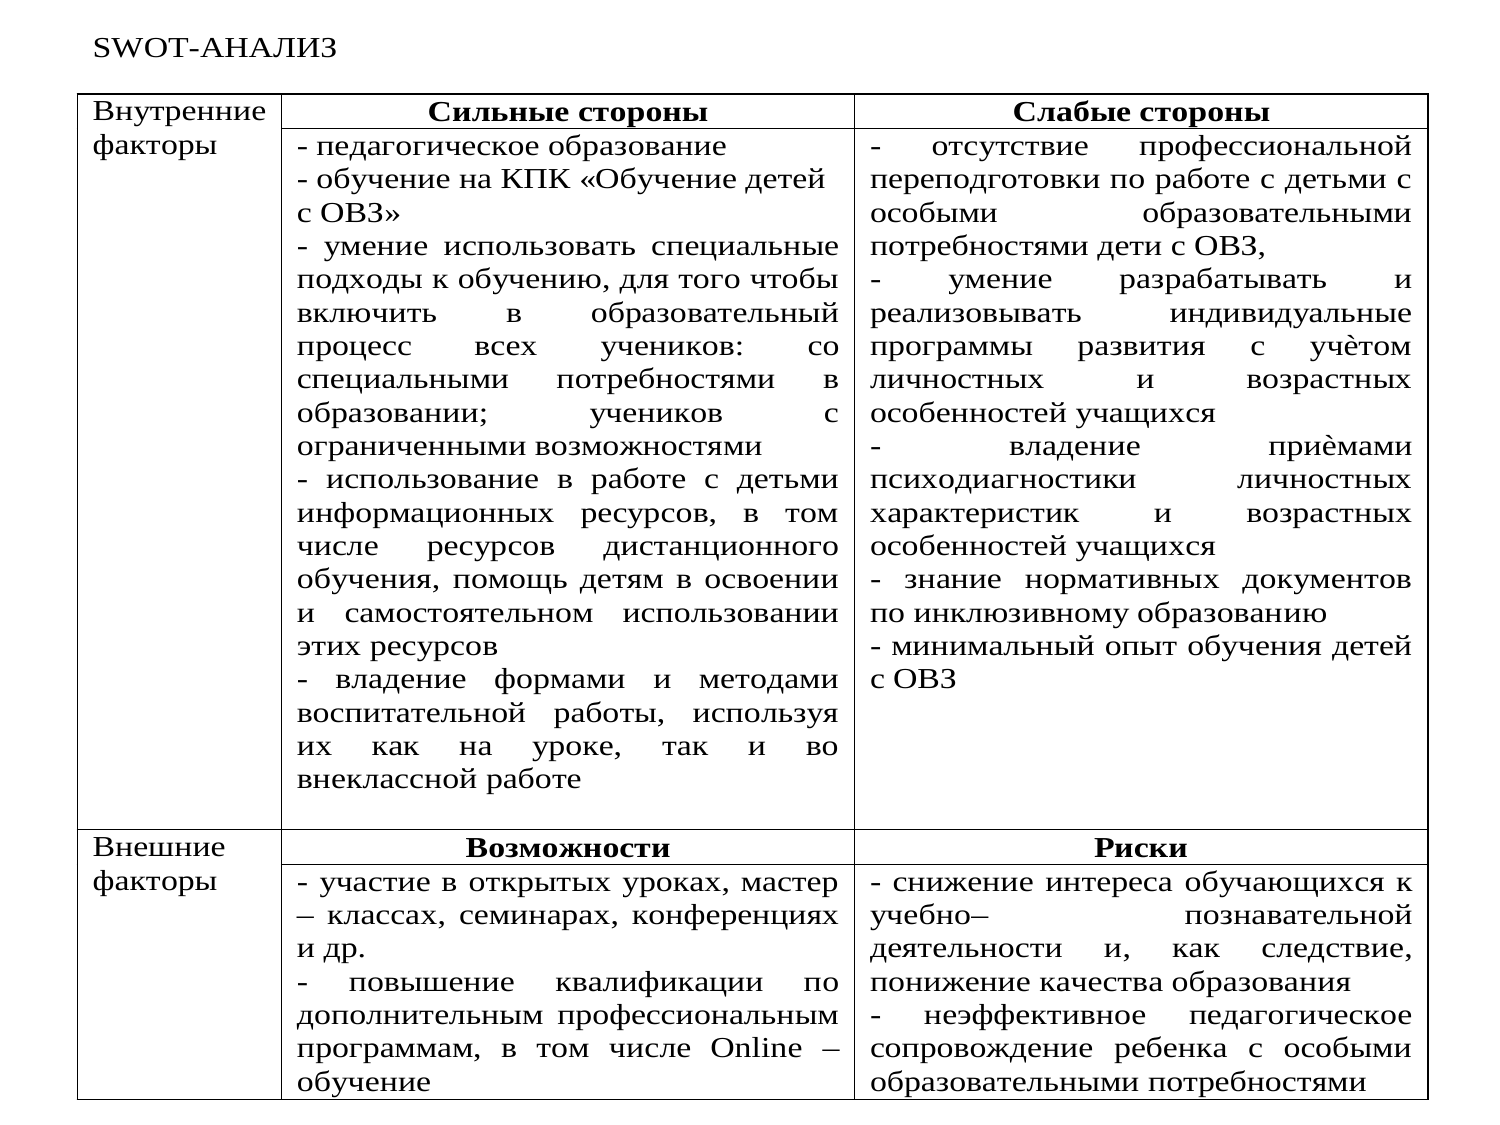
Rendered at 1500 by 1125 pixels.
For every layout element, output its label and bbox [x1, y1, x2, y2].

text_box [76, 30, 1430, 1125]
